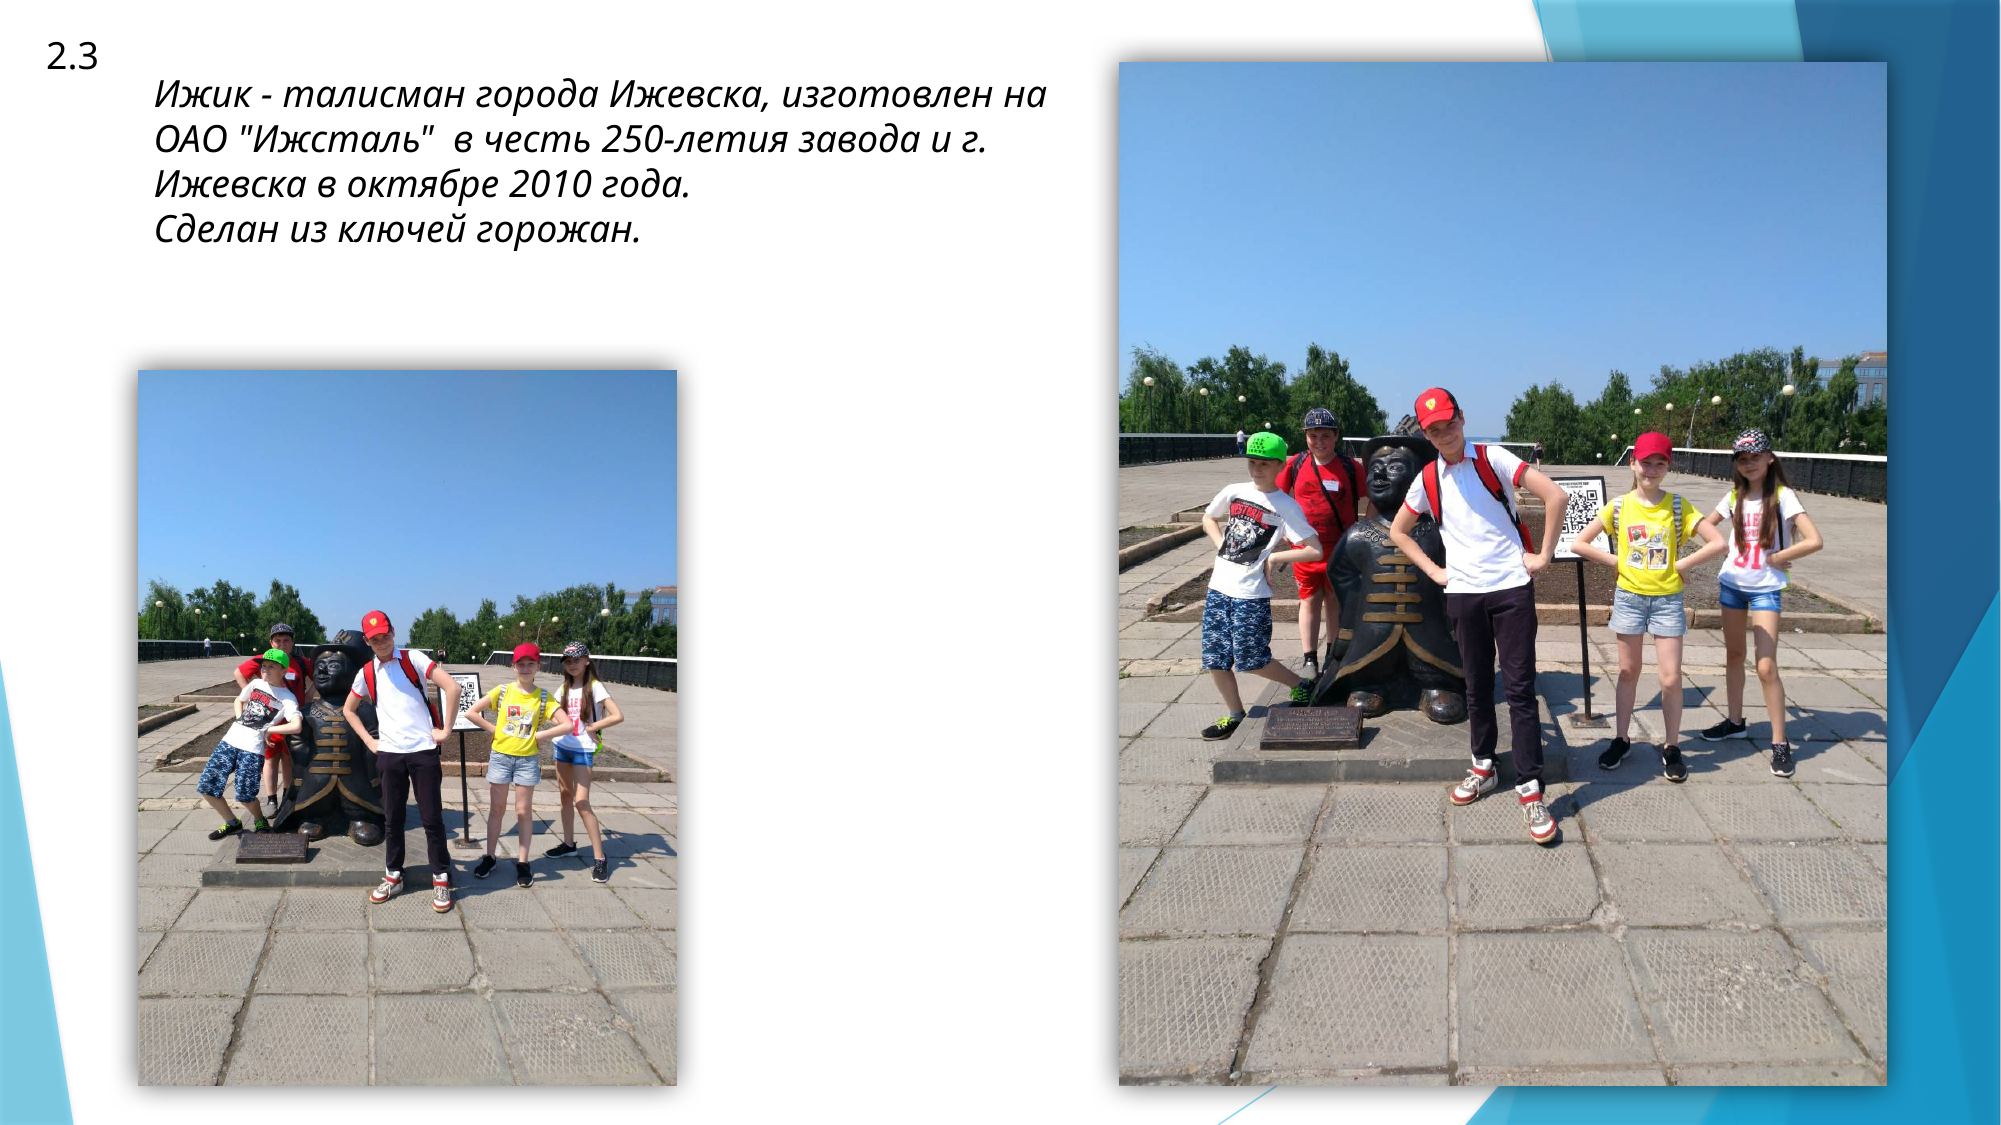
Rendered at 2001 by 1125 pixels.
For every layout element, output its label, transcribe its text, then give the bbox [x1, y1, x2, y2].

picture [1118, 62, 1888, 1087]
text_box Ижик - талисман города Ижевска, изготовлен на ОАО "Ижсталь" в честь 250-летия завода и г. Ижевска в октябре 2010 года. Сделан из ключей горожан. [138, 62, 1100, 258]
text_box 2.3 [31, 24, 139, 85]
picture [138, 370, 677, 1087]
